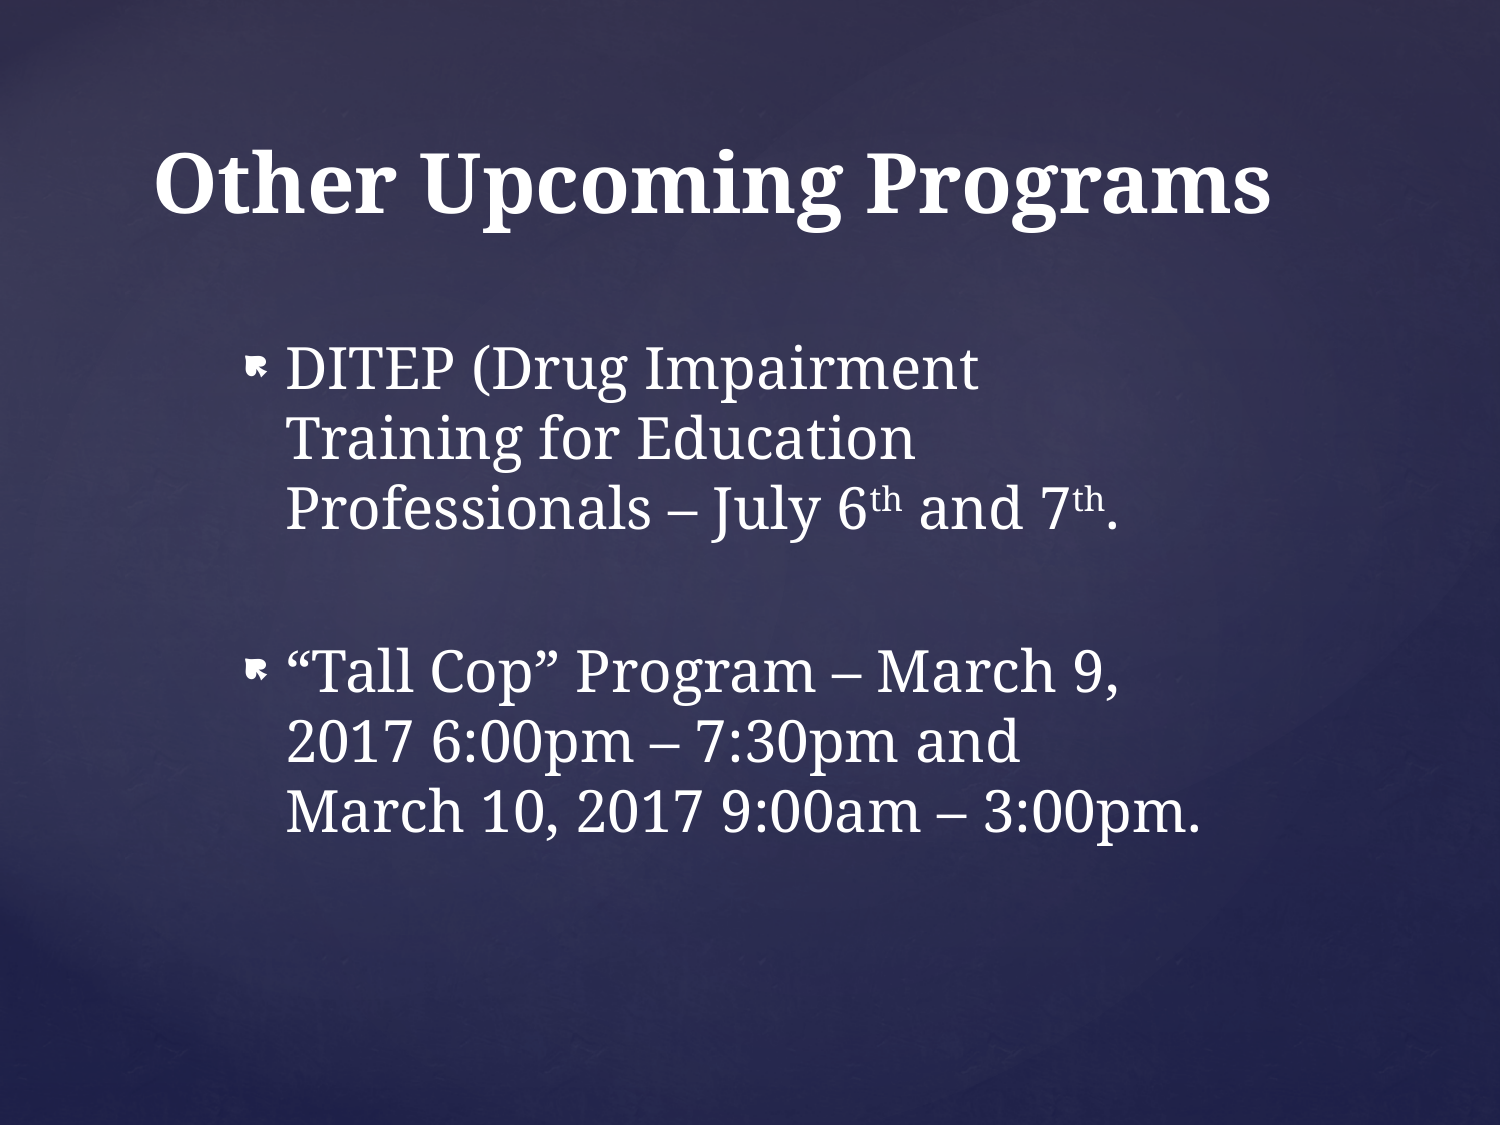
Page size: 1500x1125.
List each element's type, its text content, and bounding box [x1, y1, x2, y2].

title Other Upcoming Programs [137, 87, 1375, 238]
list DITEP (Drug Impairment Training for Education Professionals – July 6th and 7th. “Tall Cop” Program – March 9, 2017 6:00pm – 7:30pm and March 10, 2017 9:00am – 3:00pm. [225, 287, 1225, 888]
